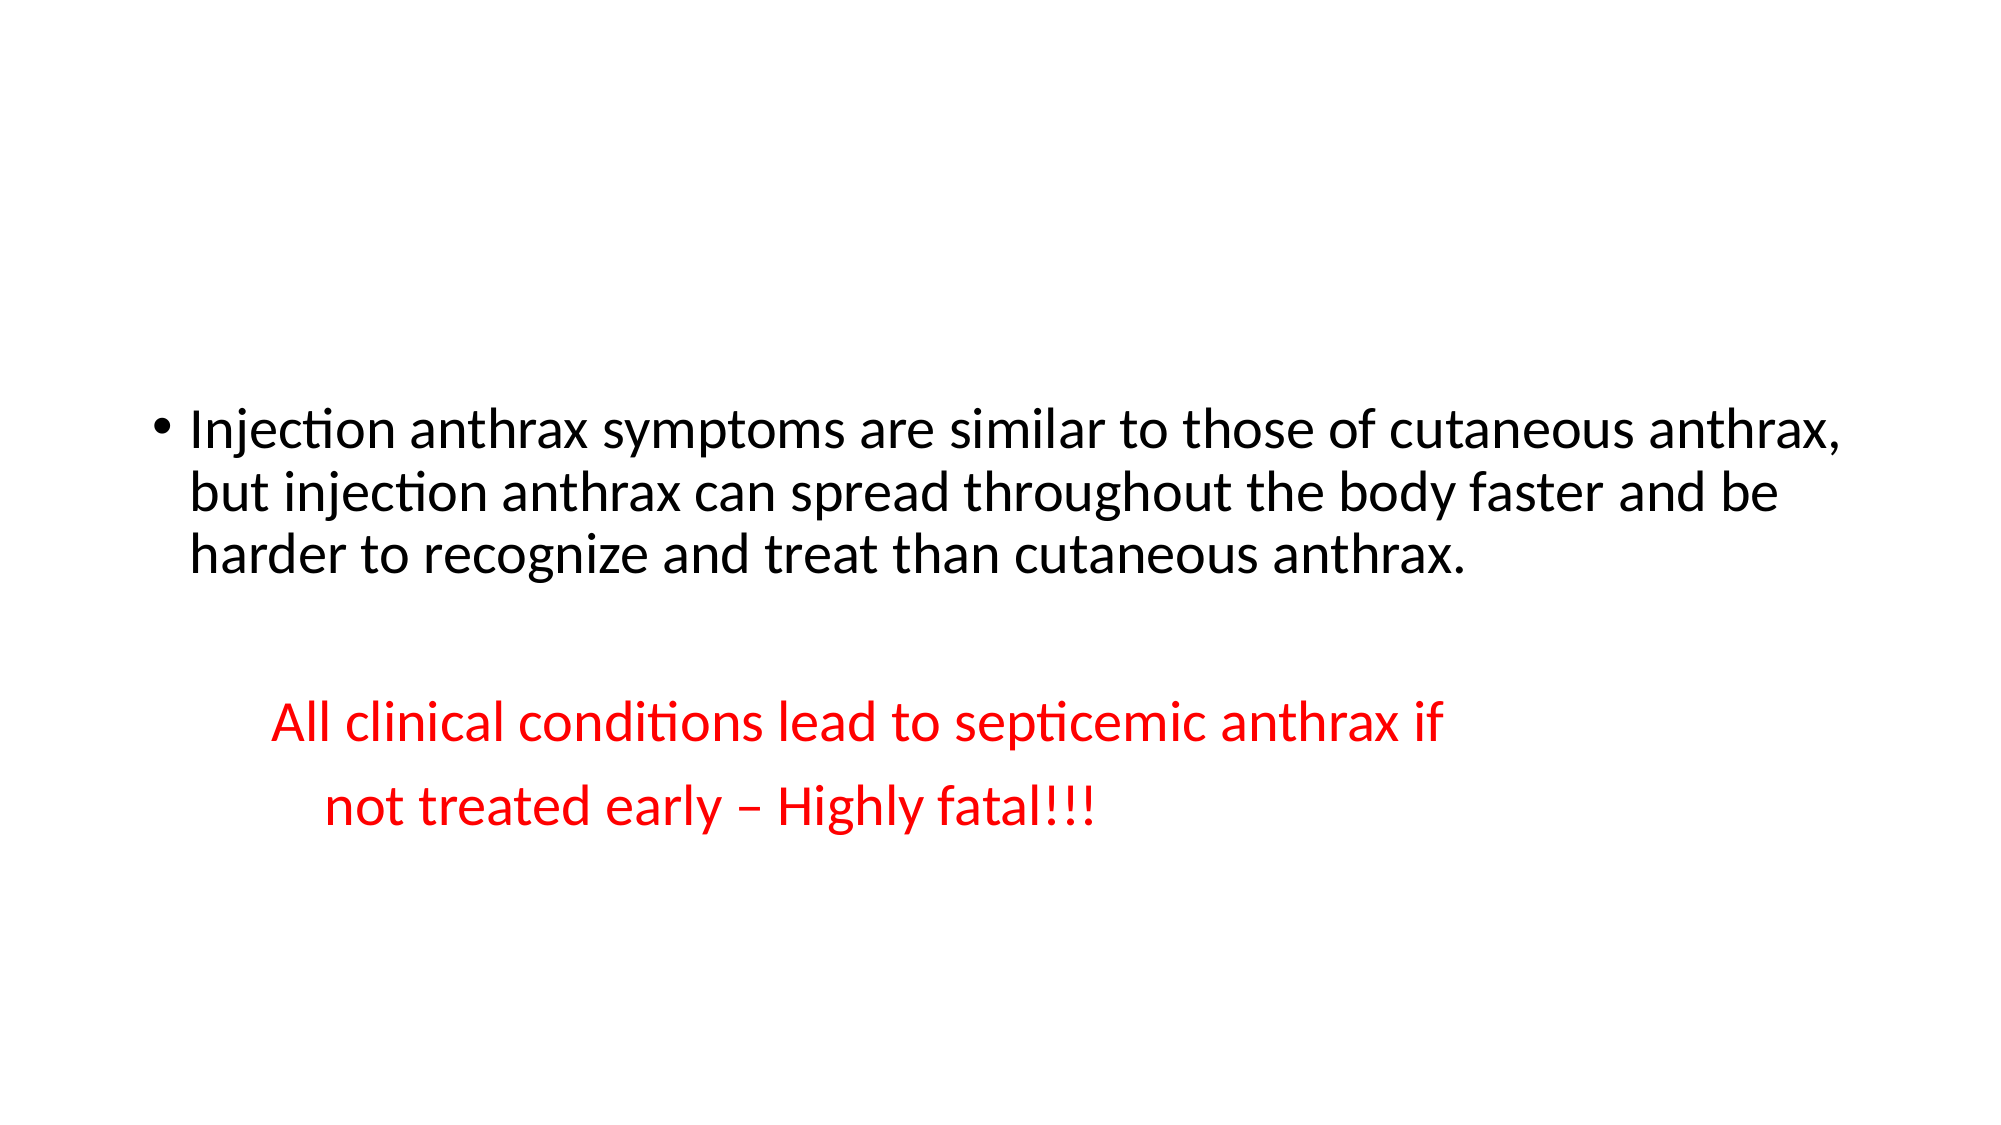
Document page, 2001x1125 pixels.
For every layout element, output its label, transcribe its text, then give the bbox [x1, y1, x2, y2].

list Injection anthrax symptoms are similar to those of cutaneous anthrax, but injection anthrax can spread throughout the body faster and be harder to recognize and treat than cutaneous anthrax. All clinical conditions lead to septicemic anthrax if not treated early – Highly fatal!!! [137, 299, 1863, 1014]
